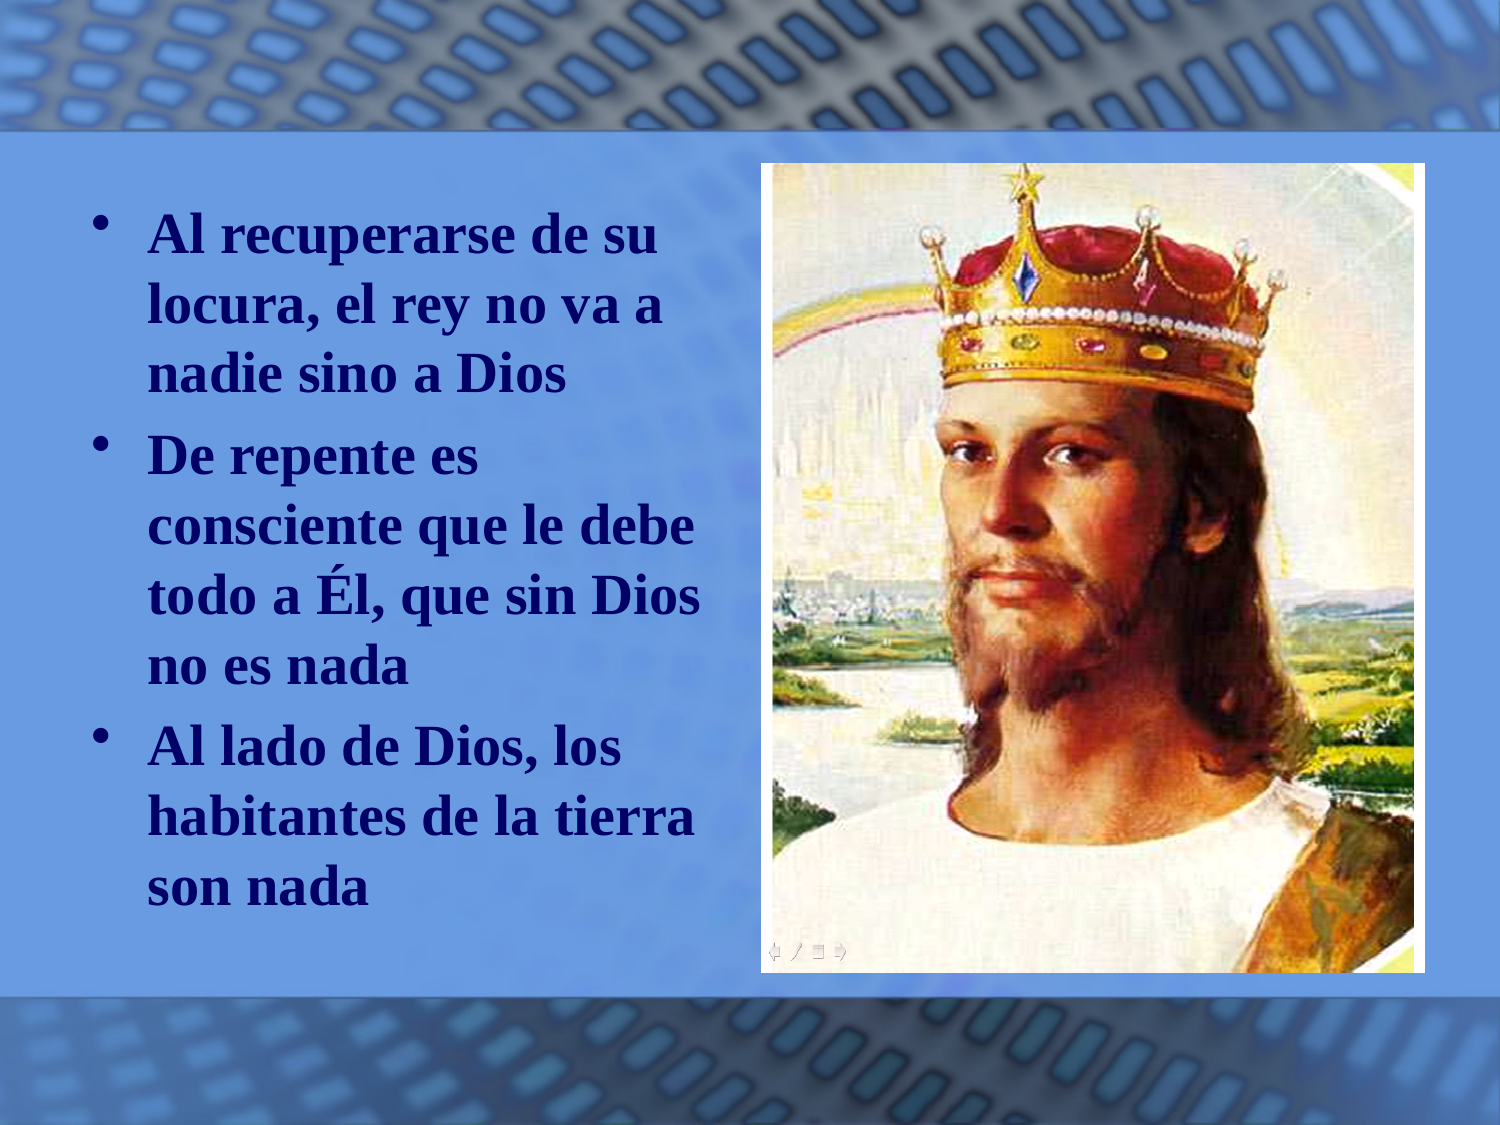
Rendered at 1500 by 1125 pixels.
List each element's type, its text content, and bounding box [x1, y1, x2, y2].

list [761, 163, 1425, 973]
list Al recuperarse de su locura, el rey no va a nadie sino a Dios De repente es consciente que le debe todo a Él, que sin Dios no es nada Al lado de Dios, los habitantes de la tierra son nada [75, 187, 739, 1034]
picture [0, 0, 1500, 1125]
